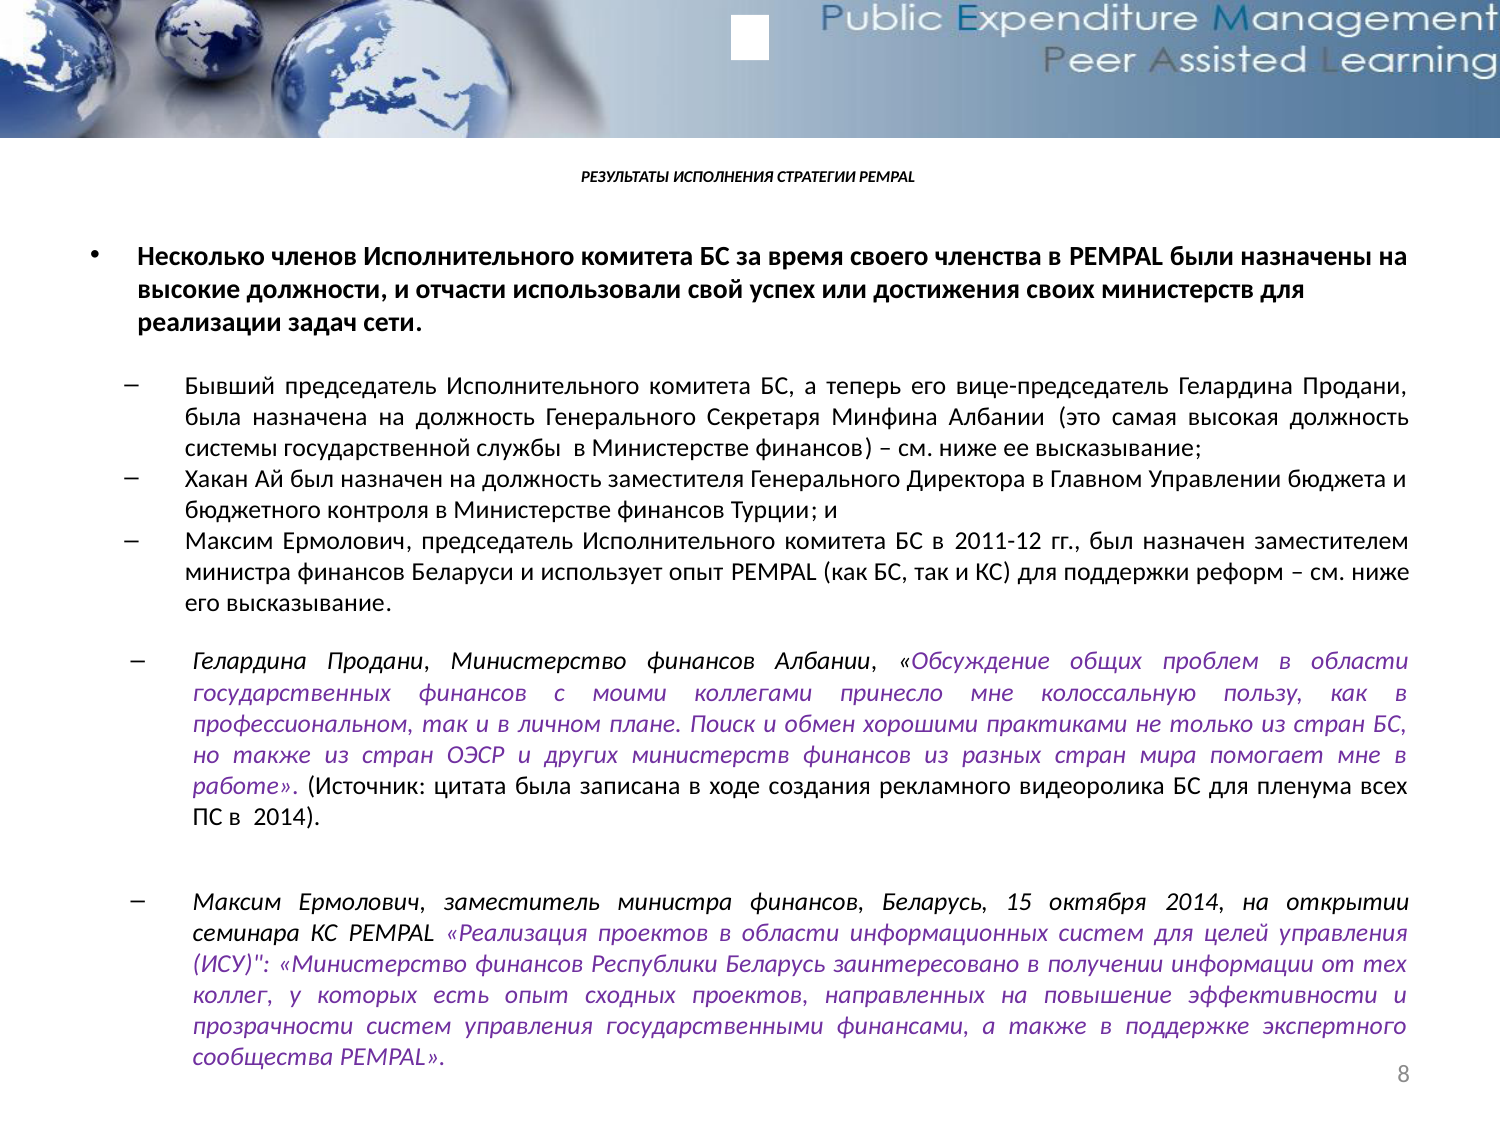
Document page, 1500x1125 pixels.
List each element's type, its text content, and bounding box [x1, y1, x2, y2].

slide_number 8 [1074, 1042, 1425, 1103]
picture [0, 0, 1500, 138]
list Несколько членов Исполнительного комитета БС за время своего членства в PEMPAL были назначены на высокие должности, и отчасти использовали свой успех или достижения своих министерств для реализации задач сети. Бывший председатель Исполнительного комитета БС, а теперь его вице-председатель Гелардина Продани, была назначена на должность Генерального Секретаря Минфина Албании (это самая высокая должность системы государственной службы в Министерстве финансов) – см. ниже ее высказывание; Хакан Ай был назначен на должность заместителя Генерального Директора в Главном Управлении бюджета и бюджетного контроля в Министерстве финансов Турции; и Максим Ермолович, председатель Исполнительного комитета БС в 2011-12 гг., был назначен заместителем министра финансов Беларуси и использует опыт PEMPAL (как БС, так и КС) для поддержки реформ – см. ниже его высказывание. Гелардина Продани, Министерство финансов Албании, «Обсуждение общих проблем в области государственных финансов с моими коллегами принесло мне колоссальную пользу, как в профессиональном, так и в личном плане. Поиск и обмен хорошими практиками не только из стран БС, но также из стран ОЭСР и других министерств финансов из разных стран мира помогает мне в работе». (Источник: цитата была записана в ходе создания рекламного видеоролика БС для пленума всех ПС в 2014). Максим Ермолович, заместитель министра финансов, Беларусь, 15 октября 2014, на открытии семинара КС PEMPAL «Реализация проектов в области информационных систем для целей управления (ИСУ)": «Министерство финансов Республики Беларусь заинтересовано в получении информации от тех коллег, у которых есть опыт сходных проектов, направленных на повышение эффективности и прозрачности систем управления государственными финансами, а также в поддержке экспертного сообщества PEMPAL». [75, 199, 1425, 1087]
title РЕЗУЛЬТАТЫ ИСПОЛНЕНИЯ СТРАТЕГИИ PEMPAL [75, 146, 1425, 199]
